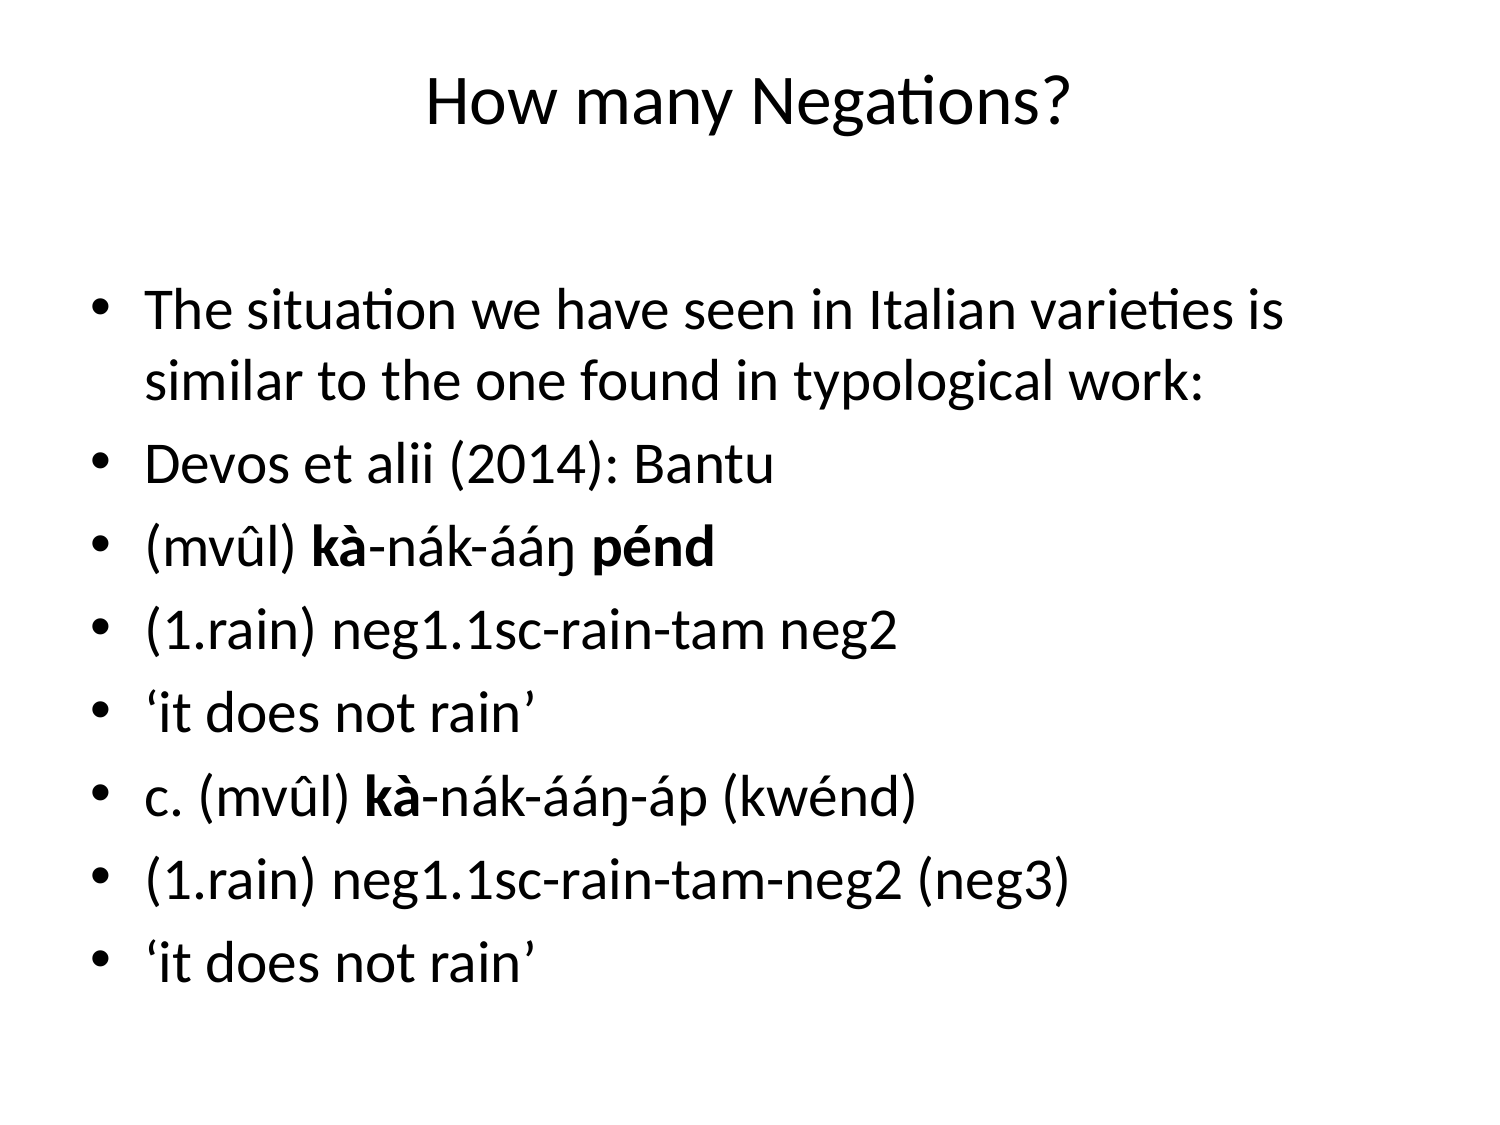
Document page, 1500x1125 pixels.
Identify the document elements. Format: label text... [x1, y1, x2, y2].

title How many Negations? [75, 45, 1425, 233]
list The situation we have seen in Italian varieties is similar to the one found in typological work: Devos et alii (2014): Bantu (mvûl) kà-nák-ááŋ pénd (1.rain) neg1.1sc-rain-tam neg2 ‘it does not rain’ c. (mvûl) kà-nák-ááŋ-áp (kwénd) (1.rain) neg1.1sc-rain-tam-neg2 (neg3) ‘it does not rain’ [75, 262, 1425, 1005]
